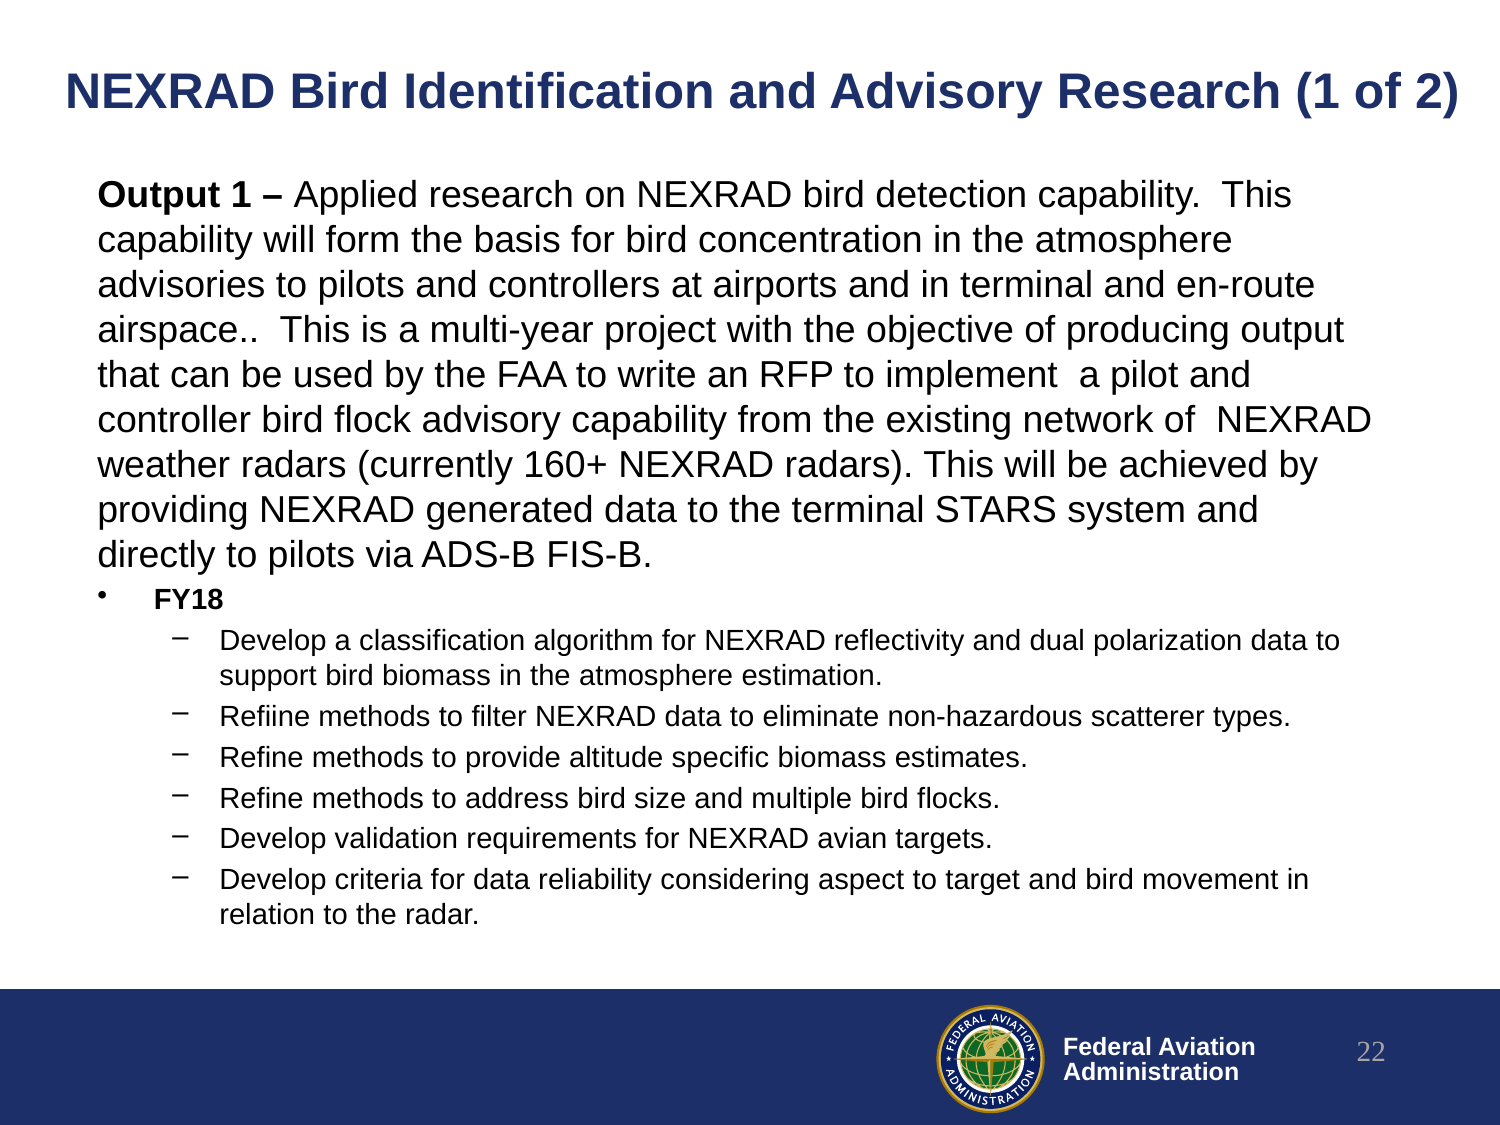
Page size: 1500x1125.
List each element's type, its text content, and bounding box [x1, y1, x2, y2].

title NEXRAD Bird Identification and Advisory Research (1 of 2) [50, 38, 1488, 139]
slide_number 22 [1088, 1025, 1402, 1100]
list Output 1 – Applied research on NEXRAD bird detection capability. This capability will form the basis for bird concentration in the atmosphere advisories to pilots and controllers at airports and in terminal and en-route airspace.. This is a multi-year project with the objective of producing output that can be used by the FAA to write an RFP to implement a pilot and controller bird flock advisory capability from the existing network of NEXRAD weather radars (currently 160+ NEXRAD radars). This will be achieved by providing NEXRAD generated data to the terminal STARS system and directly to pilots via ADS-B FIS-B. FY18 Develop a classification algorithm for NEXRAD reflectivity and dual polarization data to support bird biomass in the atmosphere estimation. Refiine methods to filter NEXRAD data to eliminate non-hazardous scatterer types. Refine methods to provide altitude specific biomass estimates. Refine methods to address bird size and multiple bird flocks. Develop validation requirements for NEXRAD avian targets. Develop criteria for data reliability considering aspect to target and bird movement in relation to the radar. [82, 162, 1403, 883]
